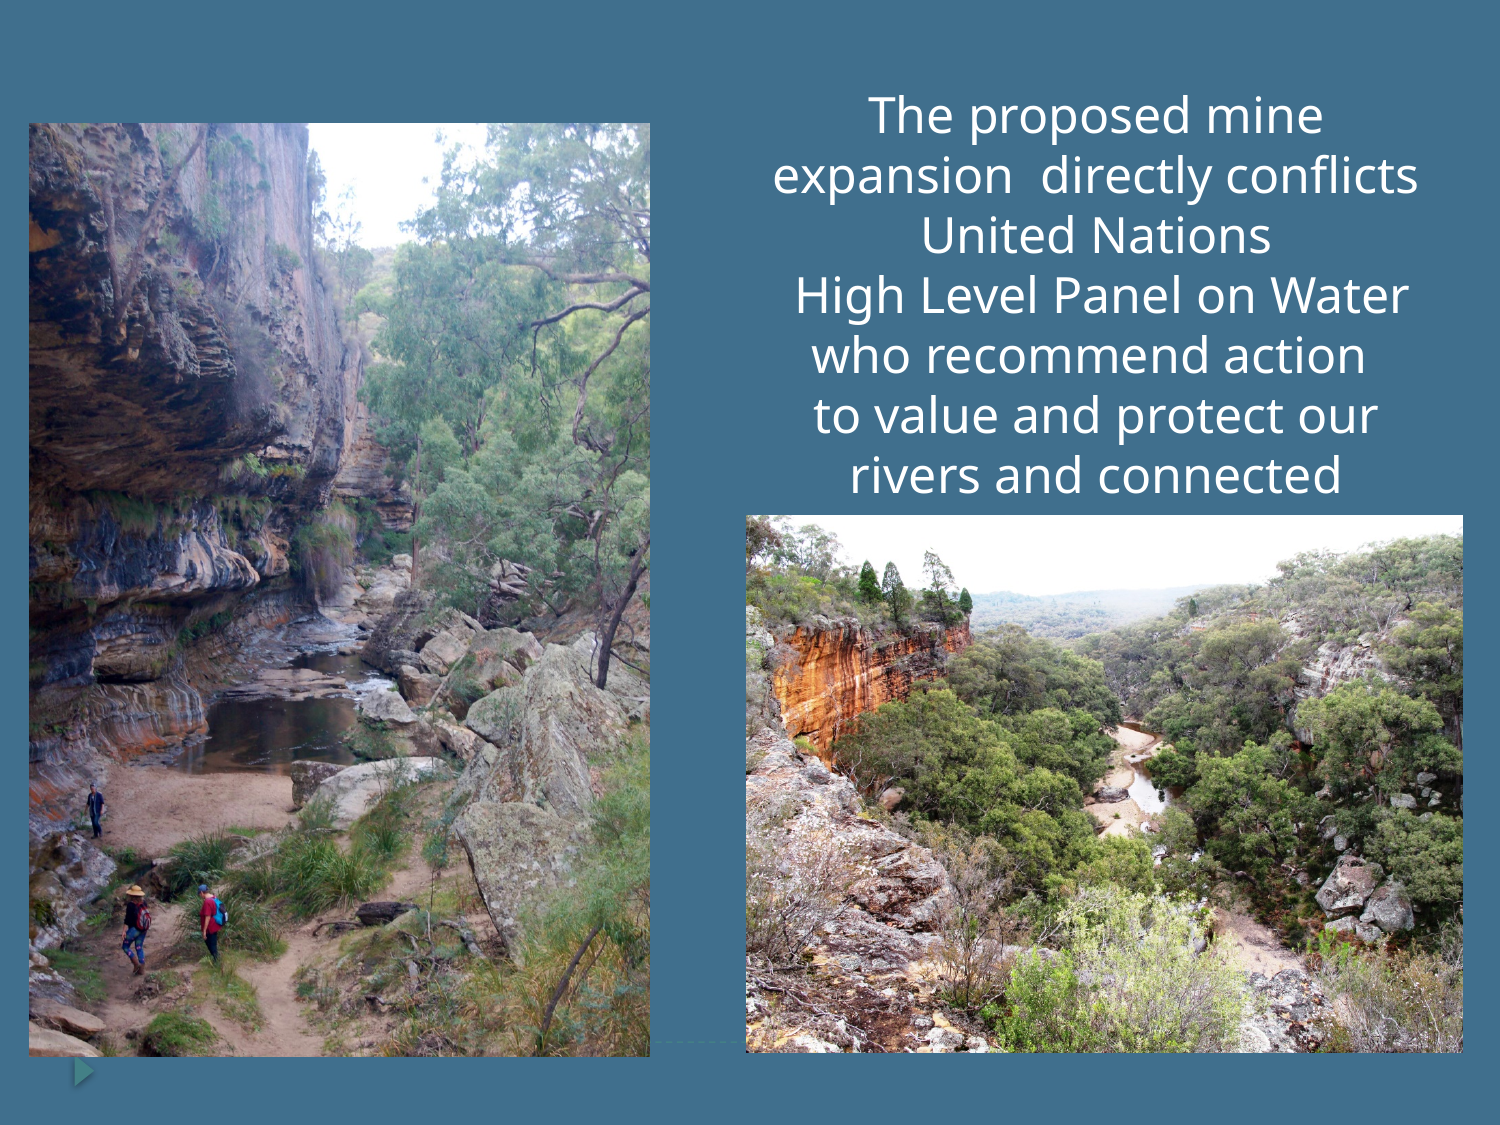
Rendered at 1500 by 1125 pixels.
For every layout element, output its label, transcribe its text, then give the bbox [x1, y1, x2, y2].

text_box The proposed mine expansion directly conflicts United Nations High Level Panel on Water who recommend action to value and protect our rivers and connected groundwater systems [730, 75, 1463, 571]
picture [745, 514, 1463, 1053]
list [29, 122, 650, 1057]
